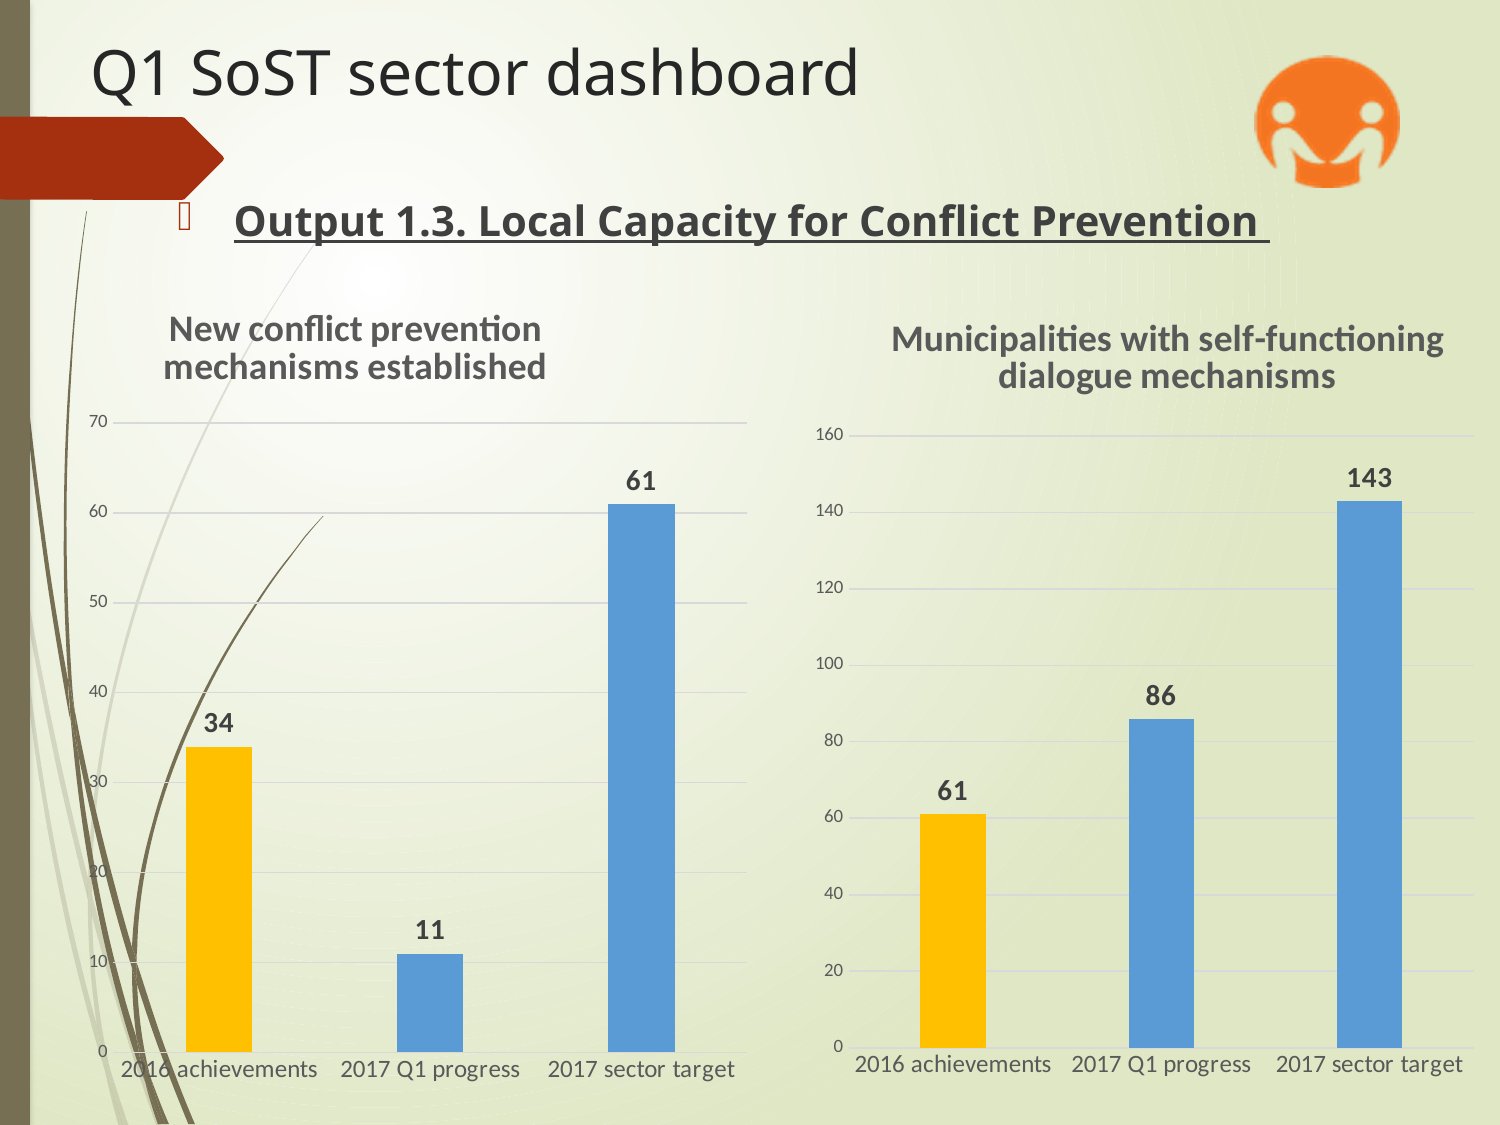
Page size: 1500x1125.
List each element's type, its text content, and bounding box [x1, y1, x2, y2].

title Q1 SoST sector dashboard [75, 24, 1475, 138]
picture [1254, 55, 1401, 188]
chart [74, 274, 1500, 1101]
list Output 1.3. Local Capacity for Conflict Prevention [162, 187, 1400, 274]
